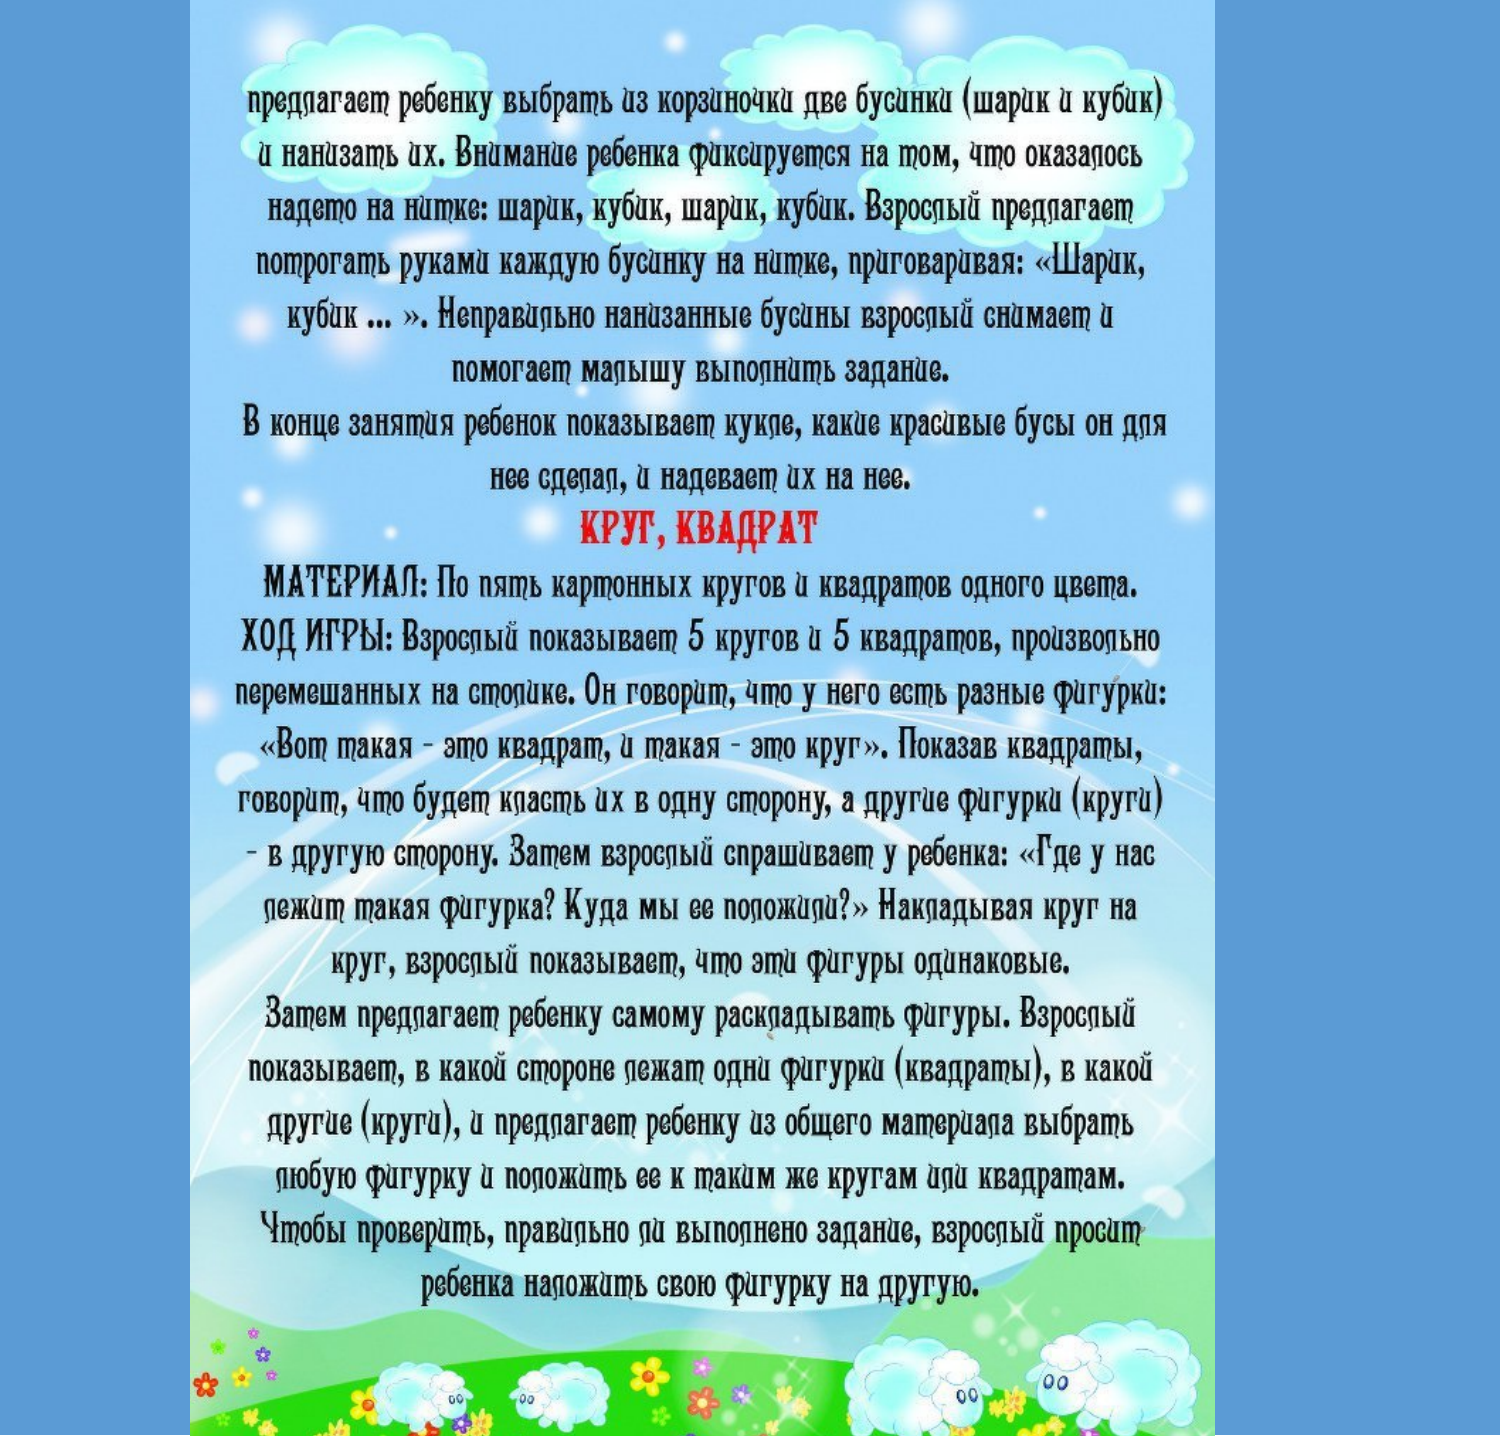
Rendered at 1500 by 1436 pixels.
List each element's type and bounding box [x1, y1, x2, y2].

list [190, 0, 1215, 1436]
